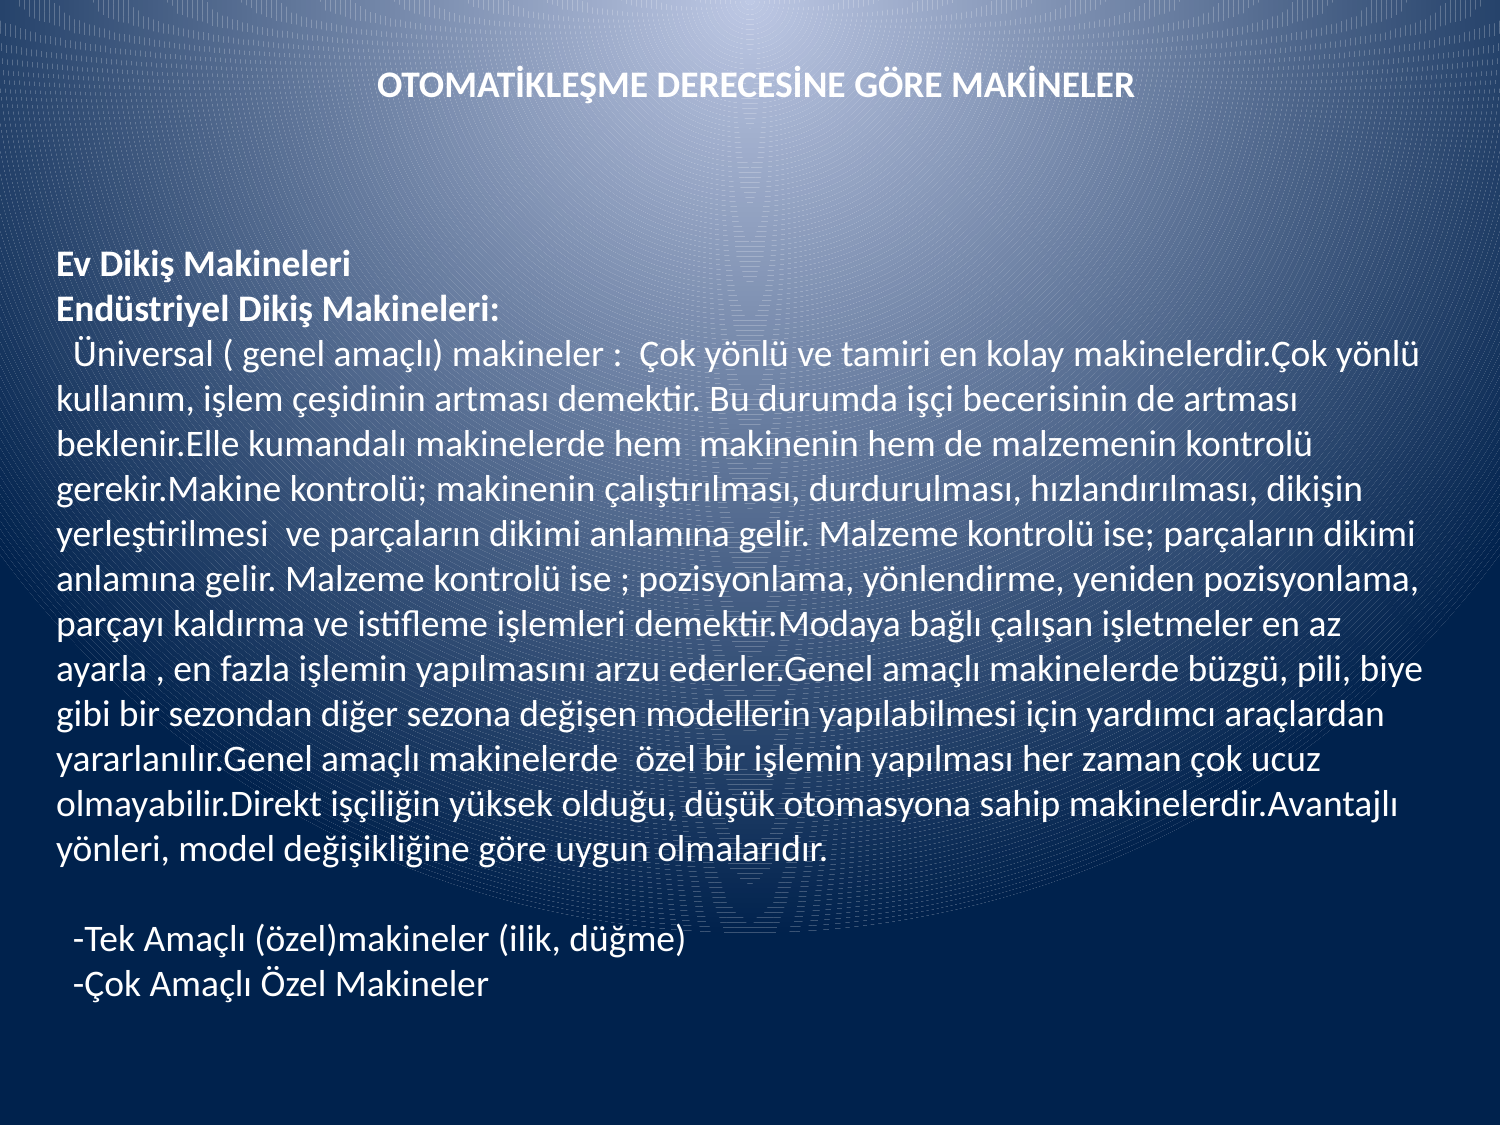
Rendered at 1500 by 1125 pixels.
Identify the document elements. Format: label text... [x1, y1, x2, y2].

text_box Ev Dikiş Makineleri Endüstriyel Dikiş Makineleri: Üniversal ( genel amaçlı) makineler : Çok yönlü ve tamiri en kolay makinelerdir.Çok yönlü kullanım, işlem çeşidinin artması demektir. Bu durumda işçi becerisinin de artması beklenir.Elle kumandalı makinelerde hem makinenin hem de malzemenin kontrolü gerekir.Makine kontrolü; makinenin çalıştırılması, durdurulması, hızlandırılması, dikişin yerleştirilmesi ve parçaların dikimi anlamına gelir. Malzeme kontrolü ise; parçaların dikimi anlamına gelir. Malzeme kontrolü ise ; pozisyonlama, yönlendirme, yeniden pozisyonlama, parçayı kaldırma ve istifleme işlemleri demektir.Modaya bağlı çalışan işletmeler en az ayarla , en fazla işlemin yapılmasını arzu ederler.Genel amaçlı makinelerde büzgü, pili, biye gibi bir sezondan diğer sezona değişen modellerin yapılabilmesi için yardımcı araçlardan yararlanılır.Genel amaçlı makinelerde özel bir işlemin yapılması her zaman çok ucuz olmayabilir.Direkt işçiliğin yüksek olduğu, düşük otomasyona sahip makinelerdir.Avantajlı yönleri, model değişikliğine göre uygun olmalarıdır. -Tek Amaçlı (özel)makineler (ilik, düğme) -Çok Amaçlı Özel Makineler [41, 231, 1470, 1012]
text_box OTOMATİKLEŞME DERECESİNE GÖRE MAKİNELER [277, 52, 1294, 112]
